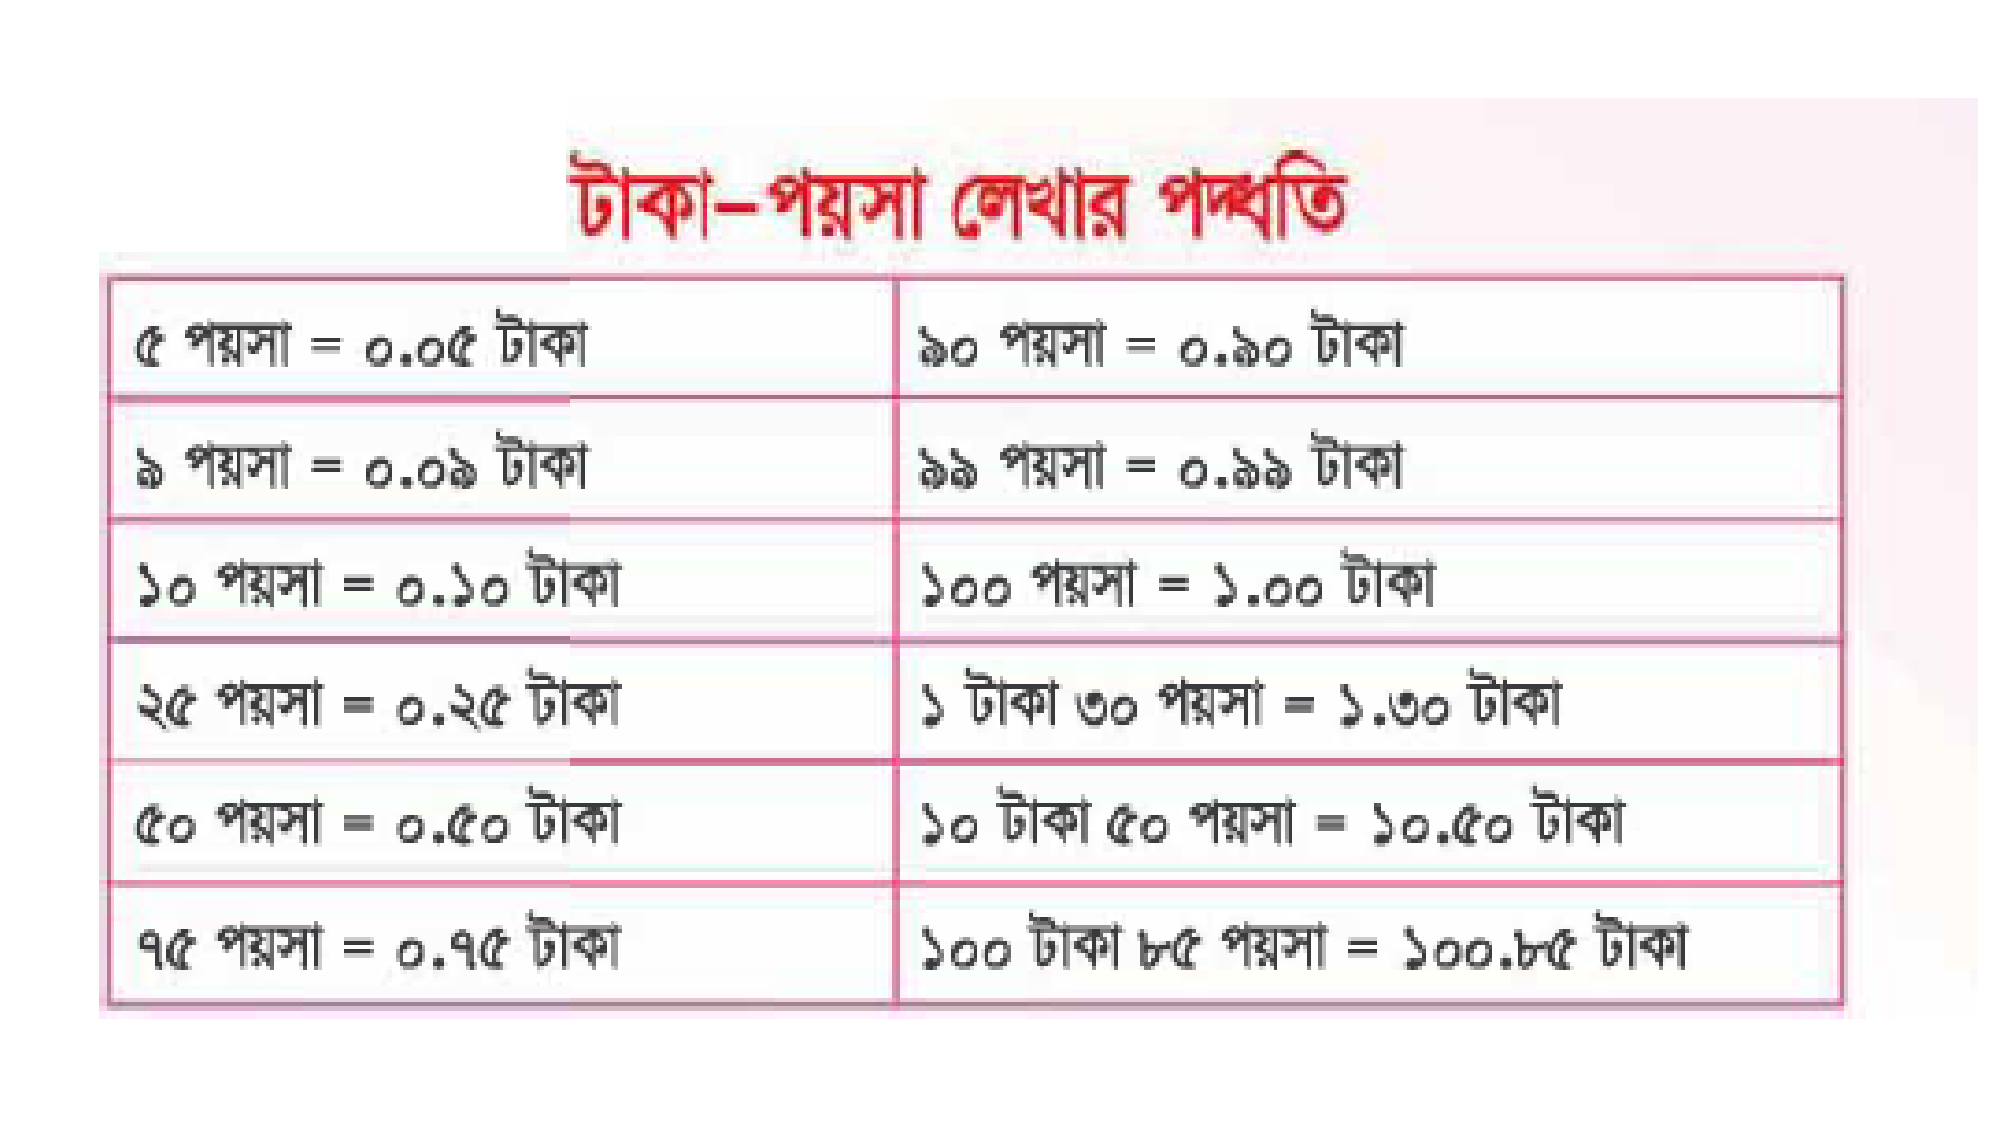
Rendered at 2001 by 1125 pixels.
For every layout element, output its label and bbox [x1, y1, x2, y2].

picture [37, 98, 1978, 1064]
